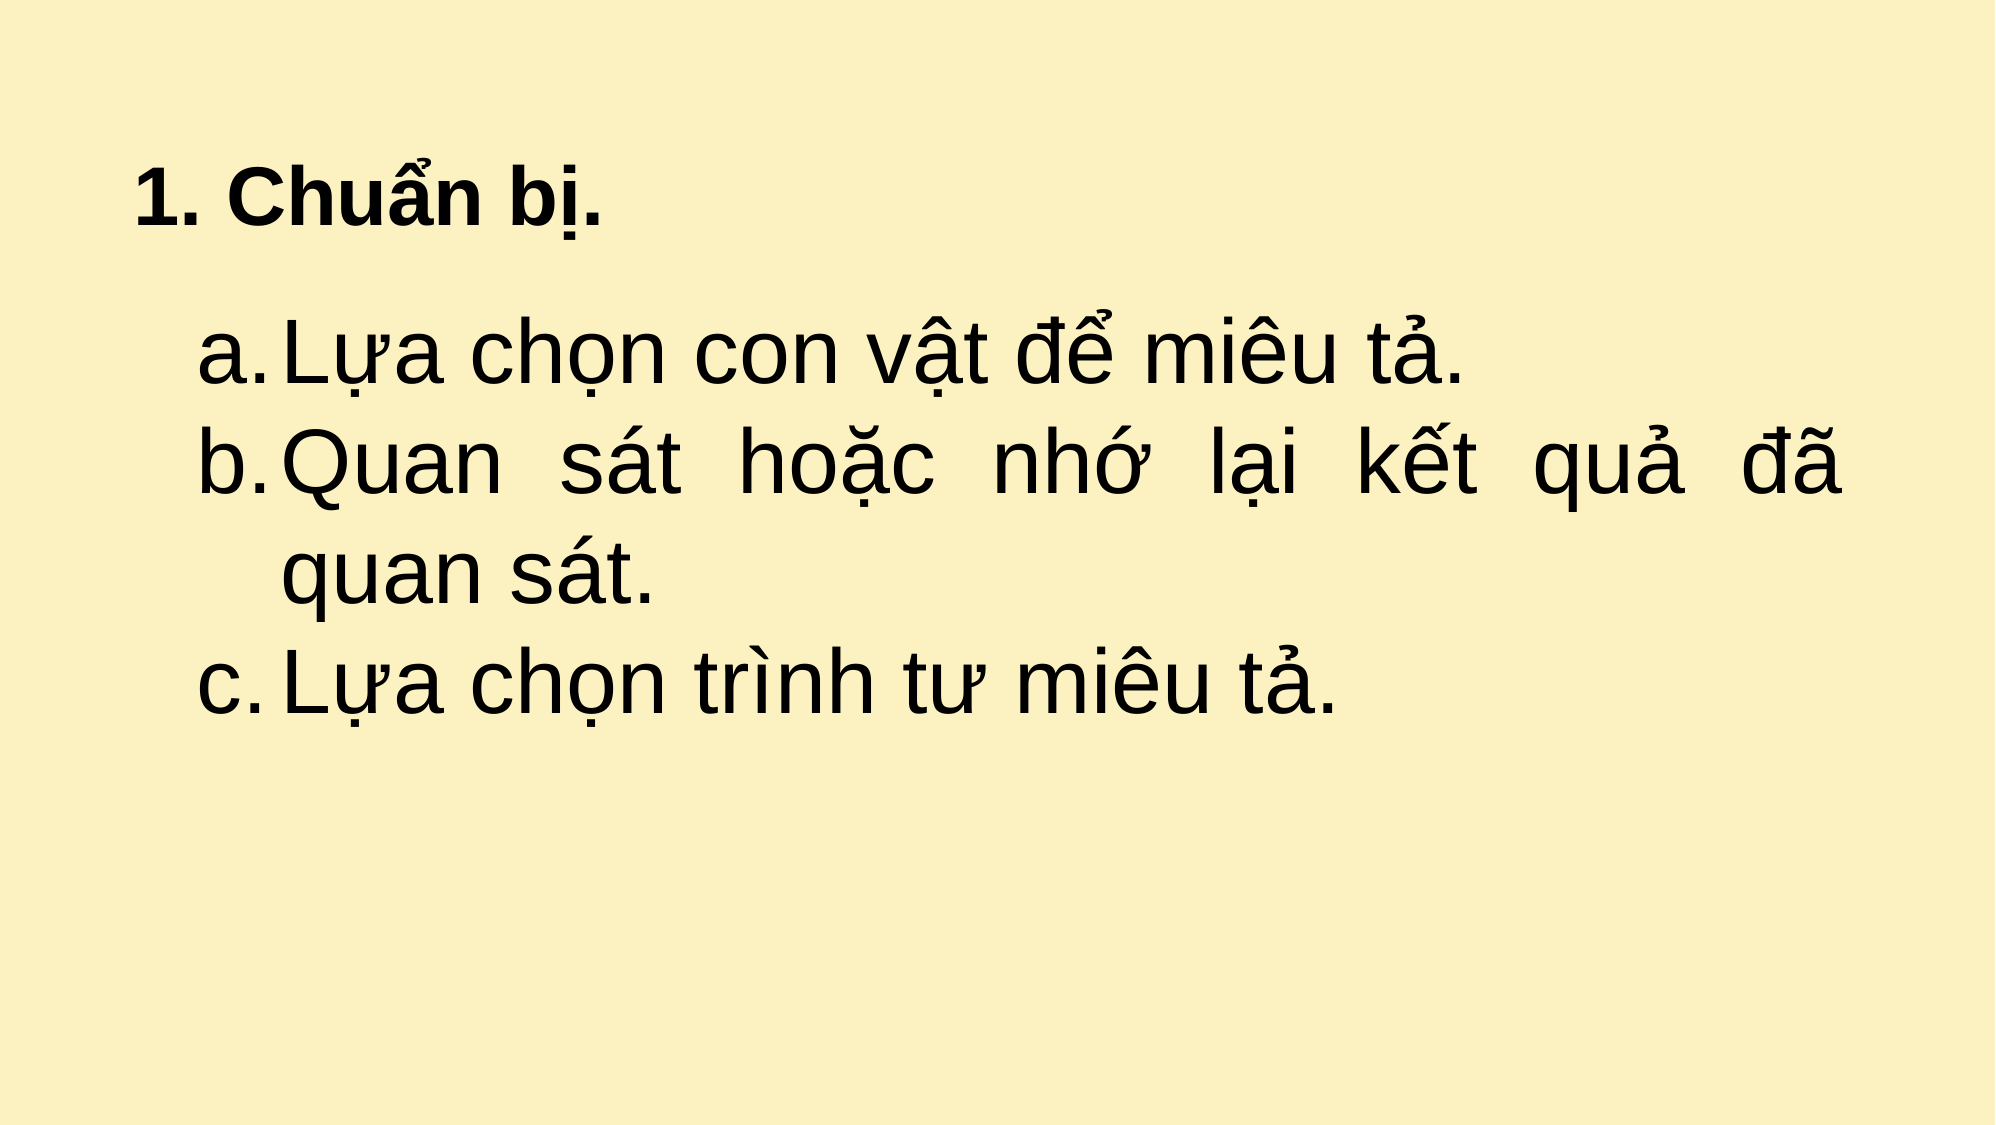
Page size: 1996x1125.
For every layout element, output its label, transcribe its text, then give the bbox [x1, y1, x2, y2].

text_box 1. Chuẩn bị. [118, 135, 1797, 250]
text_box Lựa chọn con vật để miêu tả. Quan sát hoặc nhớ lại kết quả đã quan sát. Lựa chọn trình tư miêu tả. [181, 284, 1860, 739]
